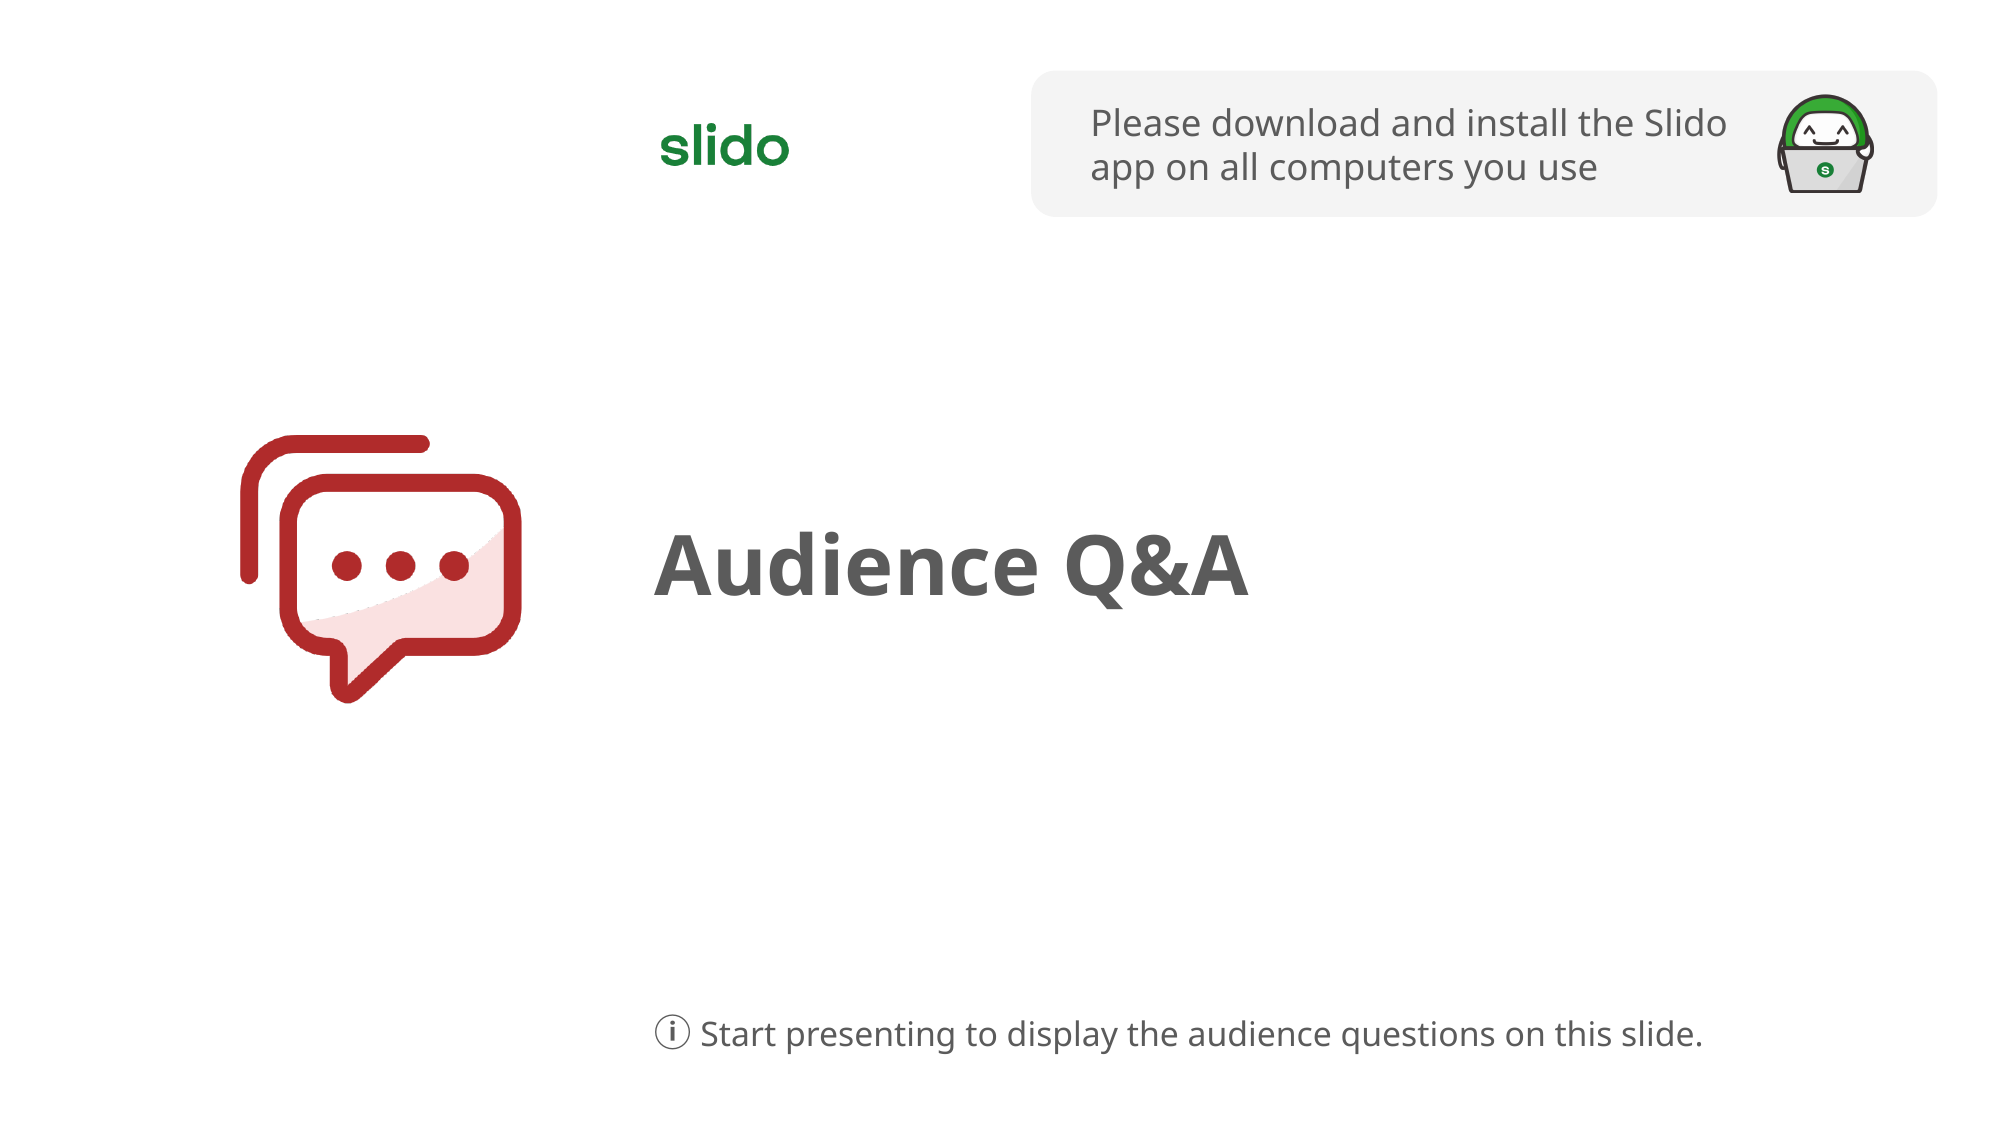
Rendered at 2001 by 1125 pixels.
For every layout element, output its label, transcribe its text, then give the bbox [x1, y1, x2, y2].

text_box Please download and install the Slido app on all computers you use [1030, 69, 1939, 218]
picture [1775, 94, 1874, 193]
text_box ⓘ Start presenting to display the audience questions on this slide. [639, 989, 1841, 1076]
text_box Audience Q&A [639, 421, 1841, 704]
picture [639, 101, 810, 187]
picture [189, 372, 570, 753]
